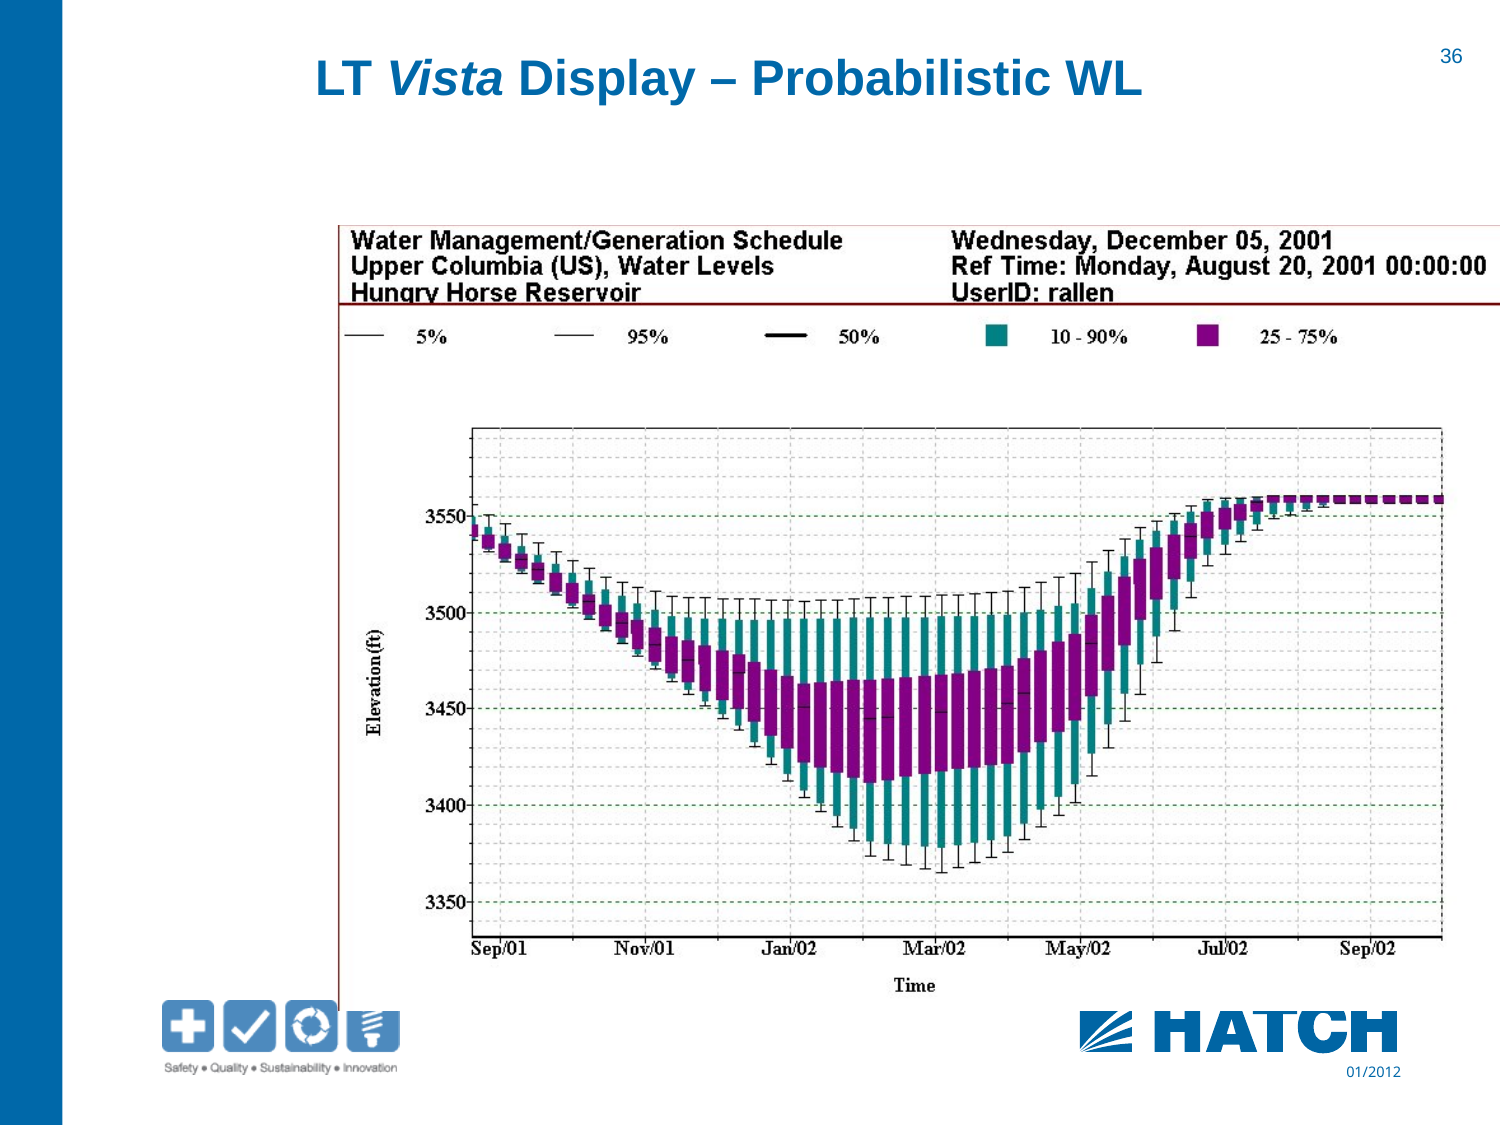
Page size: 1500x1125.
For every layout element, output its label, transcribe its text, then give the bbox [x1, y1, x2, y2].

title LT Vista Display – Probabilistic WL [299, 0, 1500, 151]
picture [162, 224, 1500, 1075]
